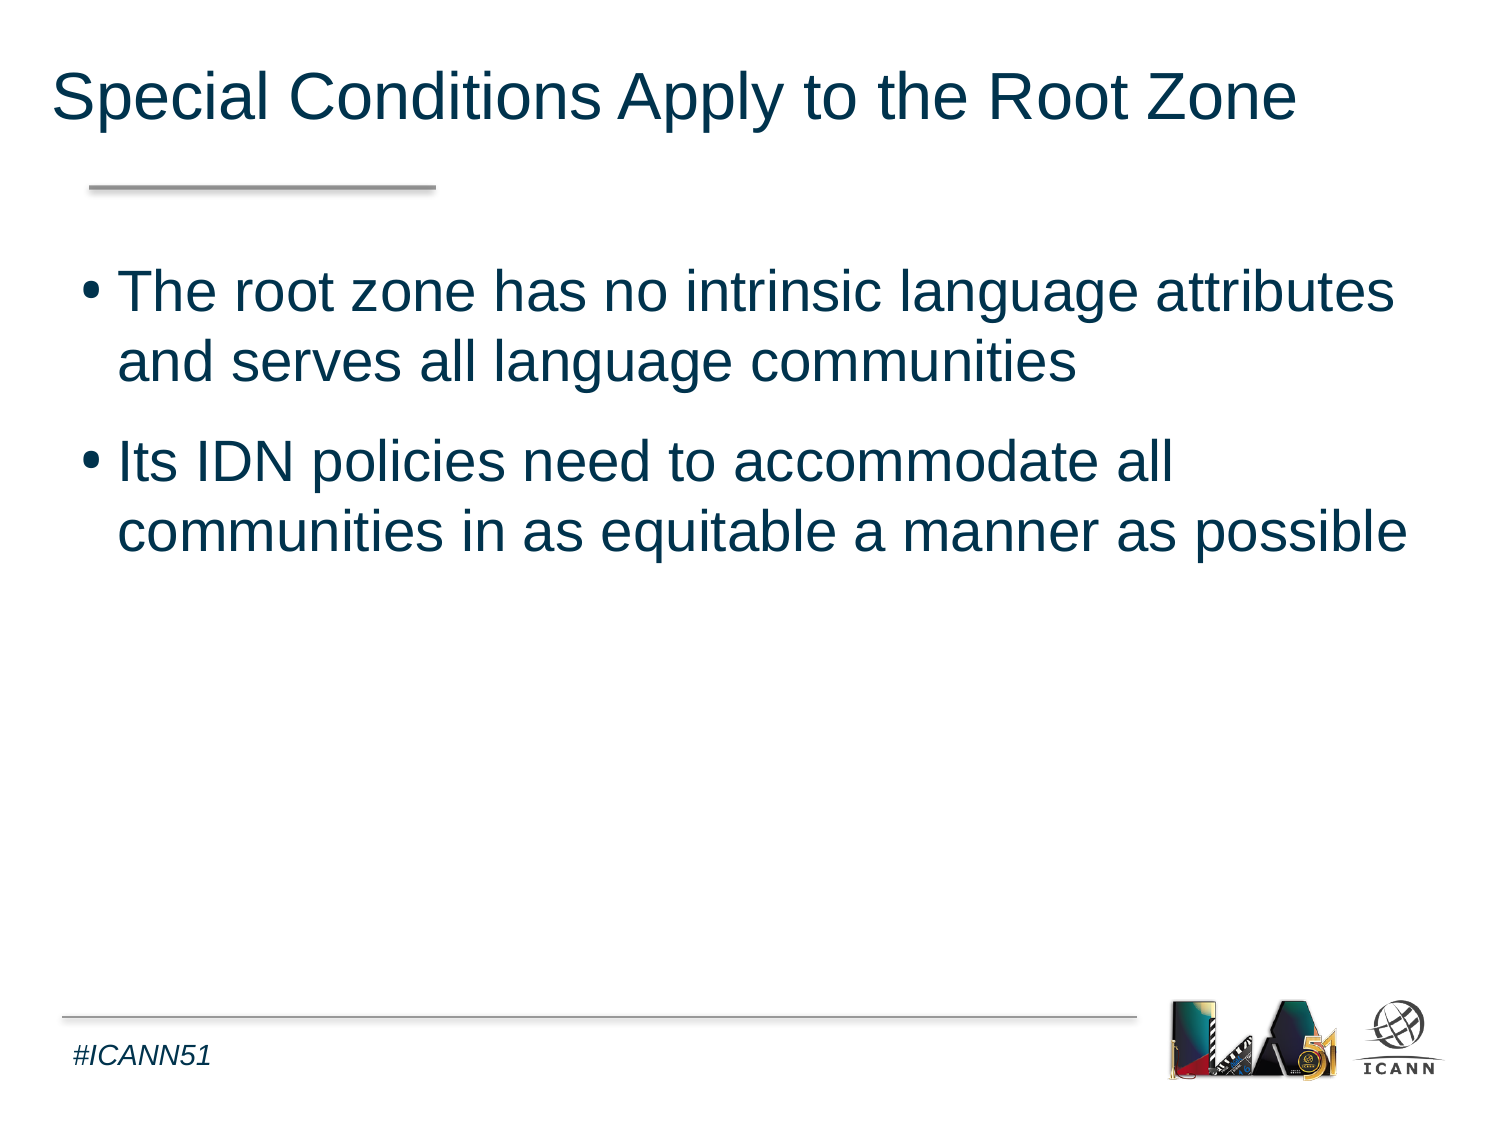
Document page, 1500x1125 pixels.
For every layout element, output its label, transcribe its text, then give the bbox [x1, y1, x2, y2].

list The root zone has no intrinsic language attributes and serves all language communities Its IDN policies need to accommodate all communities in as equitable a manner as possible [50, 249, 1450, 969]
list Special Conditions Apply to the Root Zone [23, 50, 1450, 150]
picture [1167, 999, 1337, 1081]
picture [1347, 997, 1450, 1077]
